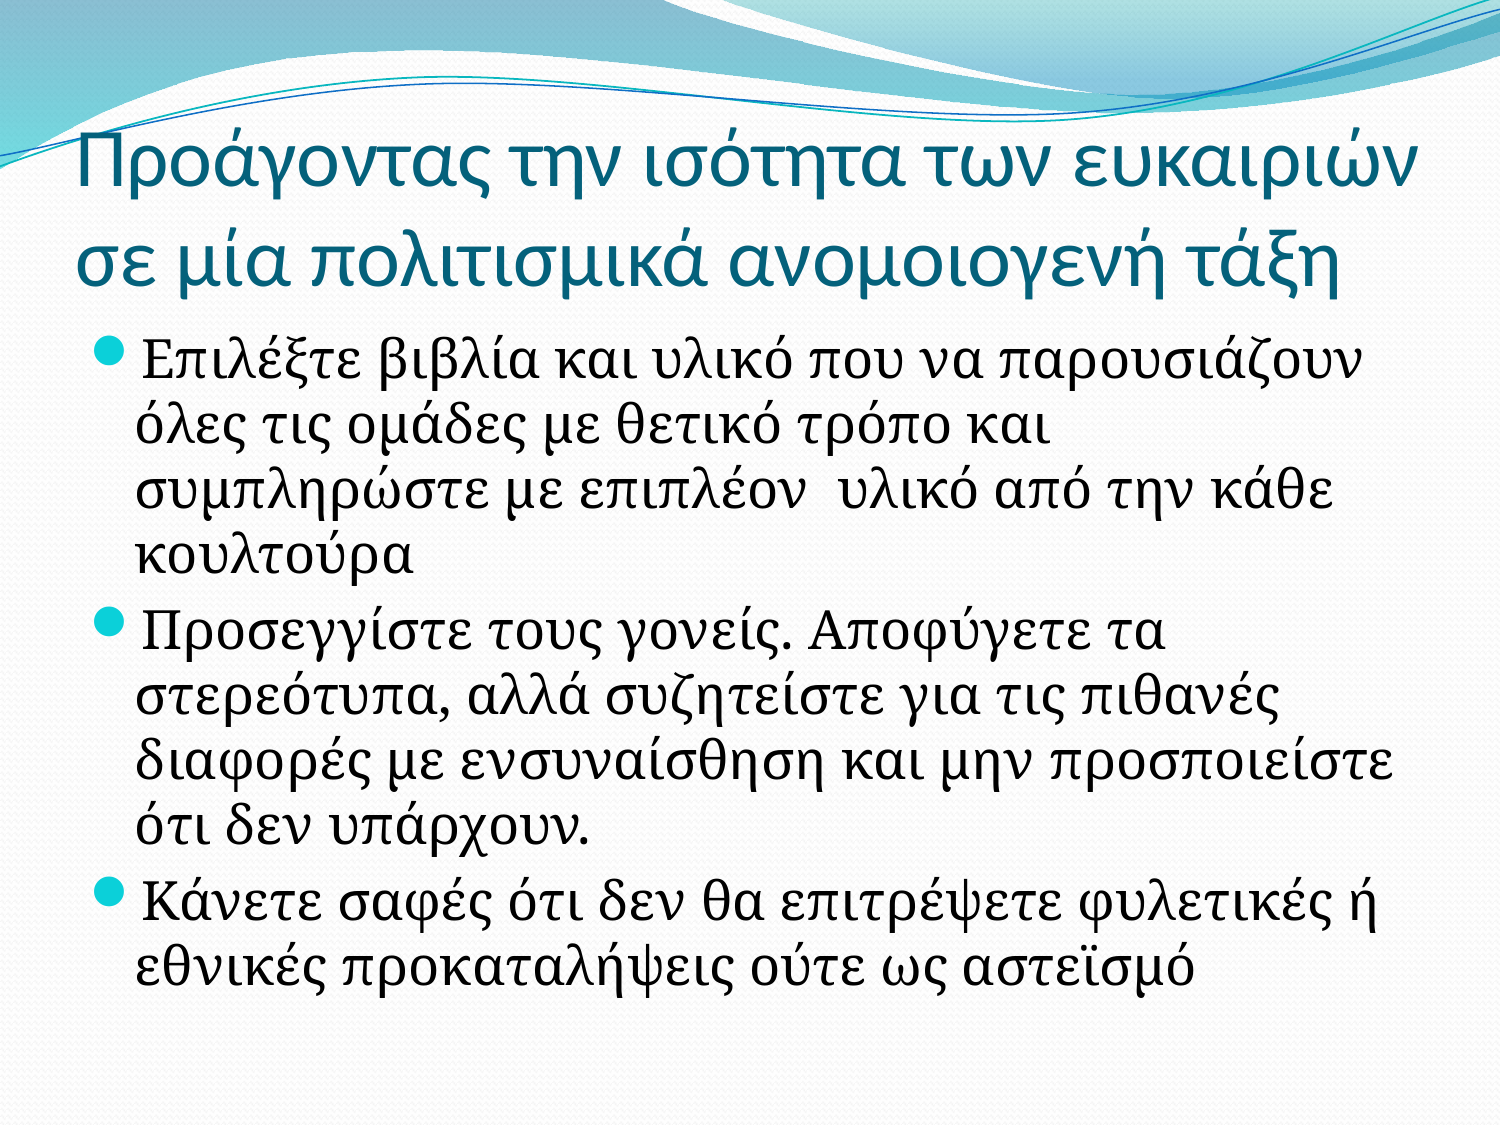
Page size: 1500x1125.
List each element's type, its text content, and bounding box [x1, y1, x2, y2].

list Επιλέξτε βιβλία και υλικό που να παρουσιάζουν όλες τις ομάδες με θετικό τρόπο και συμπληρώστε με επιπλέον υλικό από την κάθε κουλτούρα Προσεγγίστε τους γονείς. Αποφύγετε τα στερεότυπα, αλλά συζητείστε για τις πιθανές διαφορές με ενσυναίσθηση και μην προσποιείστε ότι δεν υπάρχουν. Κάνετε σαφές ότι δεν θα επιτρέψετε φυλετικές ή εθνικές προκαταλήψεις ούτε ως αστεϊσμό [75, 317, 1425, 1038]
title Προάγοντας την ισότητα των ευκαιριών σε μία πολιτισμικά ανομοιογενή τάξη [75, 115, 1425, 303]
